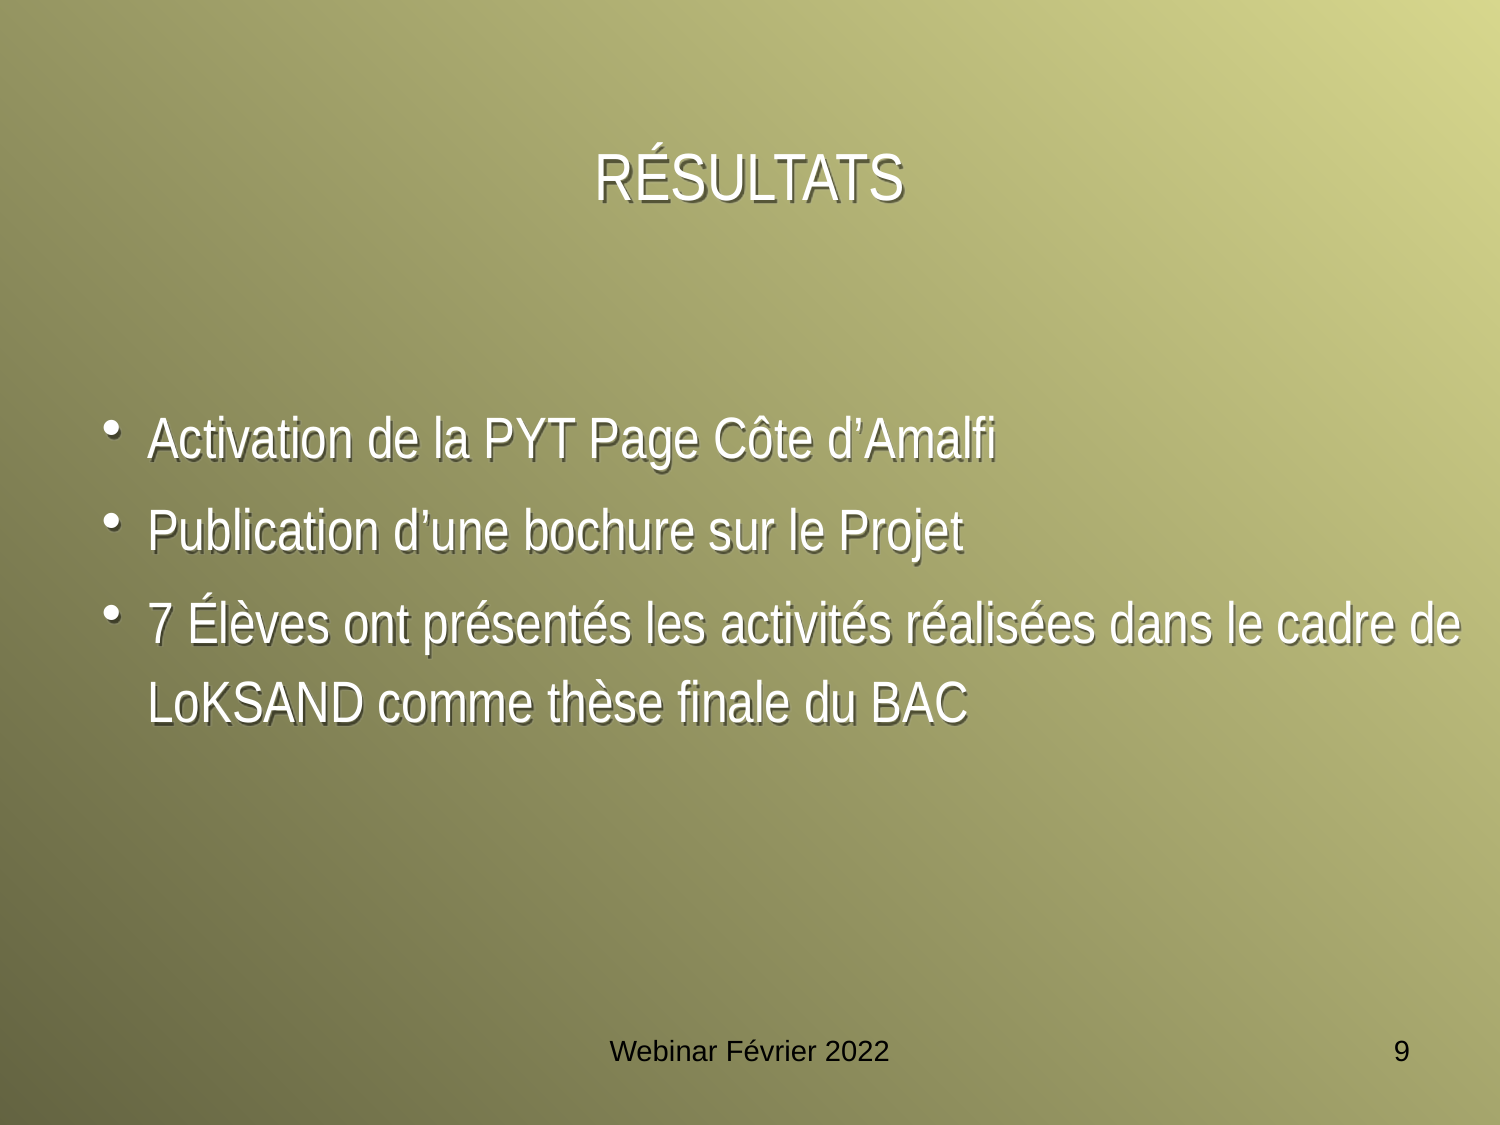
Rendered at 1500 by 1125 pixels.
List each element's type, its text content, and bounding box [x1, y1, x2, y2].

footer Webinar Février 2022 [512, 1024, 988, 1103]
slide_number 9 [1074, 1024, 1425, 1103]
text_box RÉSULTATS [35, 112, 1465, 234]
text_box Activation de la PYT Page Côte d’Amalfi Publication d’une bochure sur le Projet 7 Élèves ont présentés les activités réalisées dans le cadre de LoKSAND comme thèse finale du BAC [57, 298, 1487, 827]
